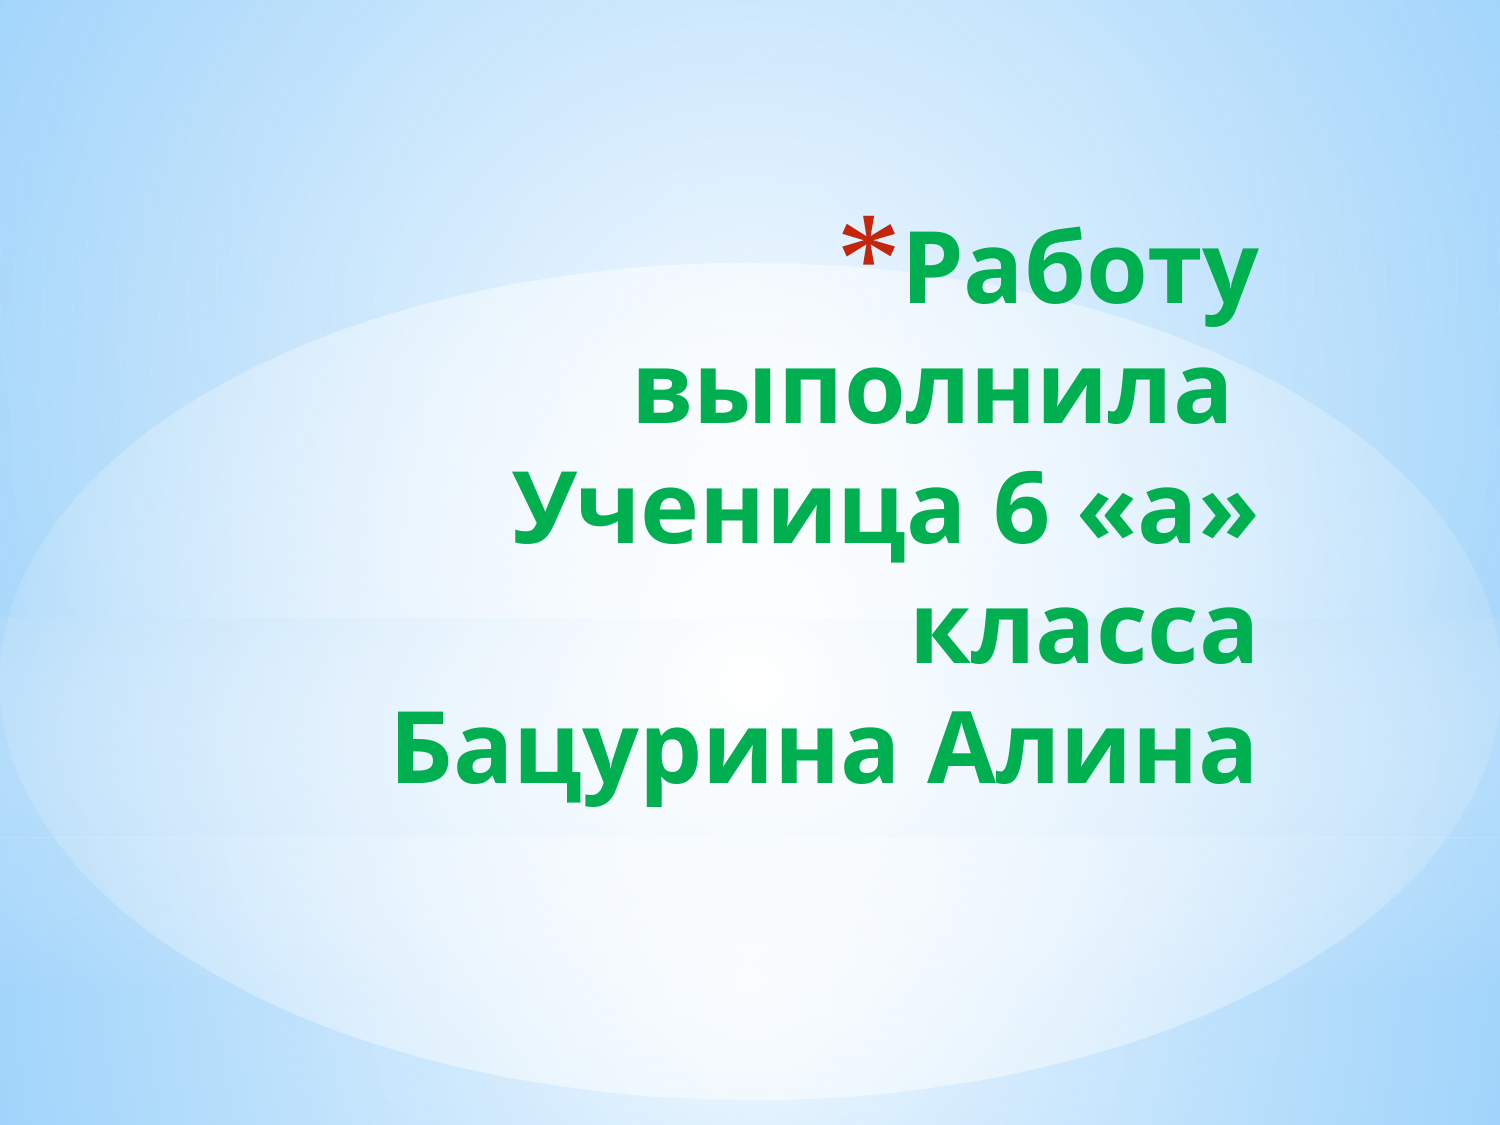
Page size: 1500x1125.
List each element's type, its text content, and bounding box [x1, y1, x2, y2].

title Работу выполнила Ученица 6 «а» класса Бацурина Алина [206, 196, 1275, 303]
